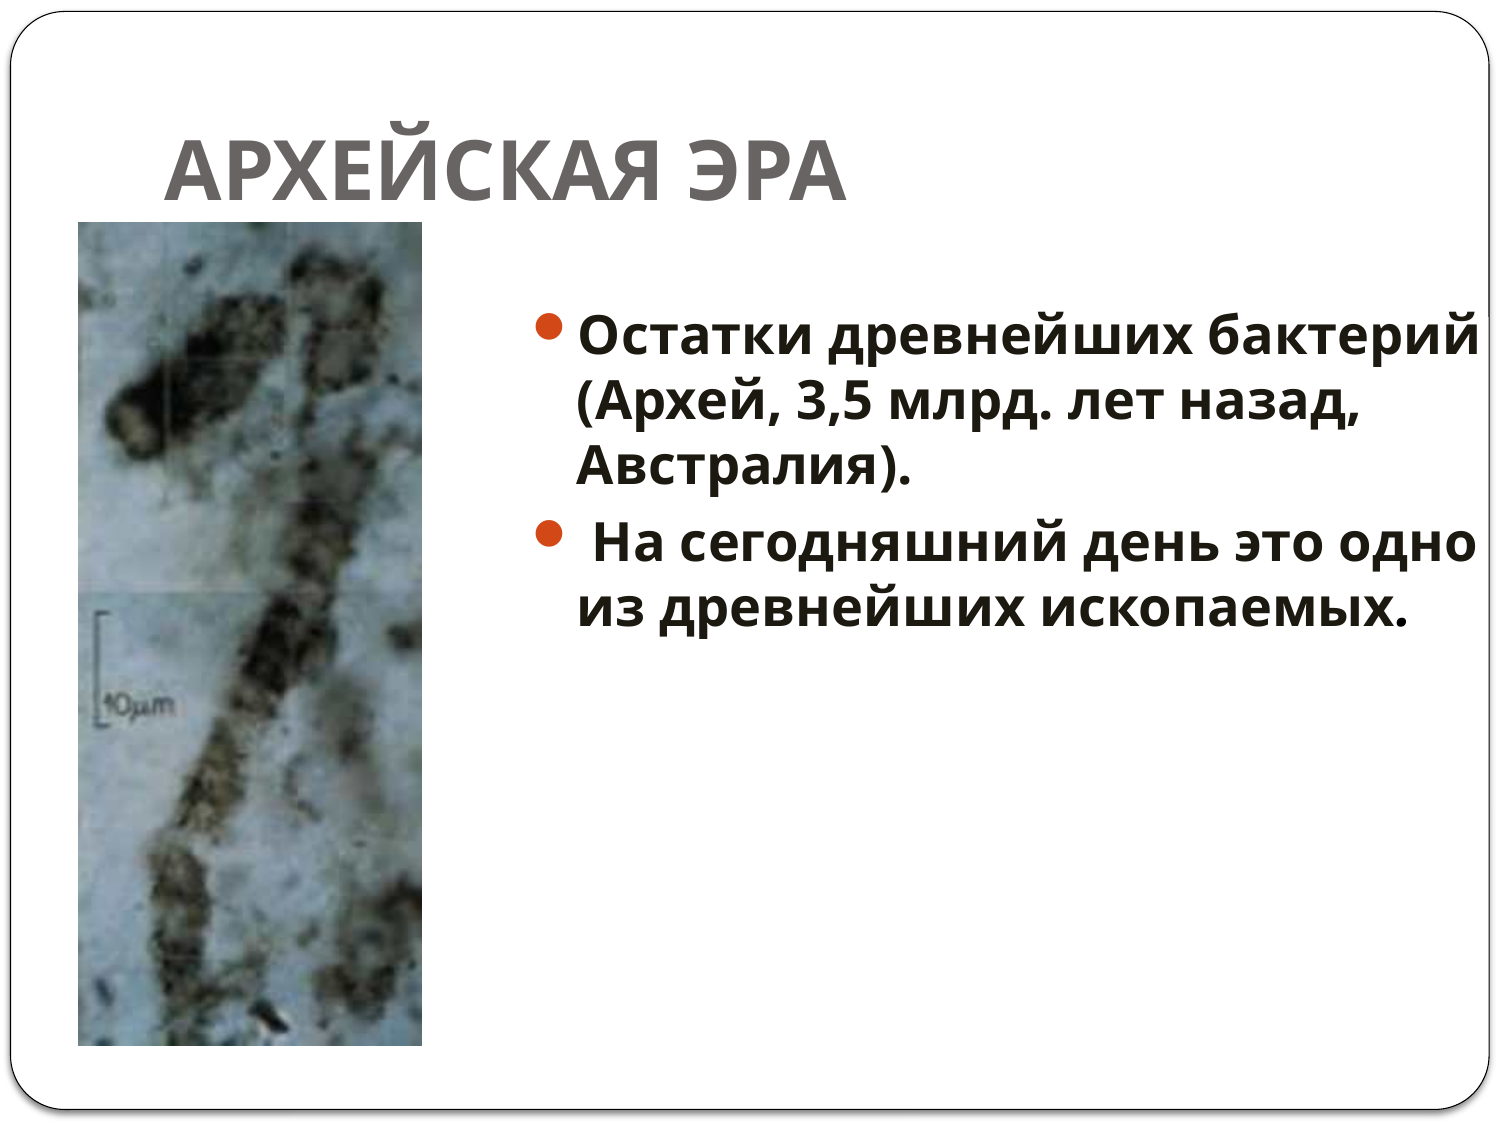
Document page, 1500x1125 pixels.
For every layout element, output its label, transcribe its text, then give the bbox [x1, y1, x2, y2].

title АРХЕЙСКАЯ ЭРА [150, 45, 1425, 233]
list Остатки древнейших бактерий (Архей, 3,5 млрд. лет назад, Австралия). На сегодняшний день это одно из древнейших ископаемых. [517, 292, 1500, 886]
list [77, 222, 423, 1047]
